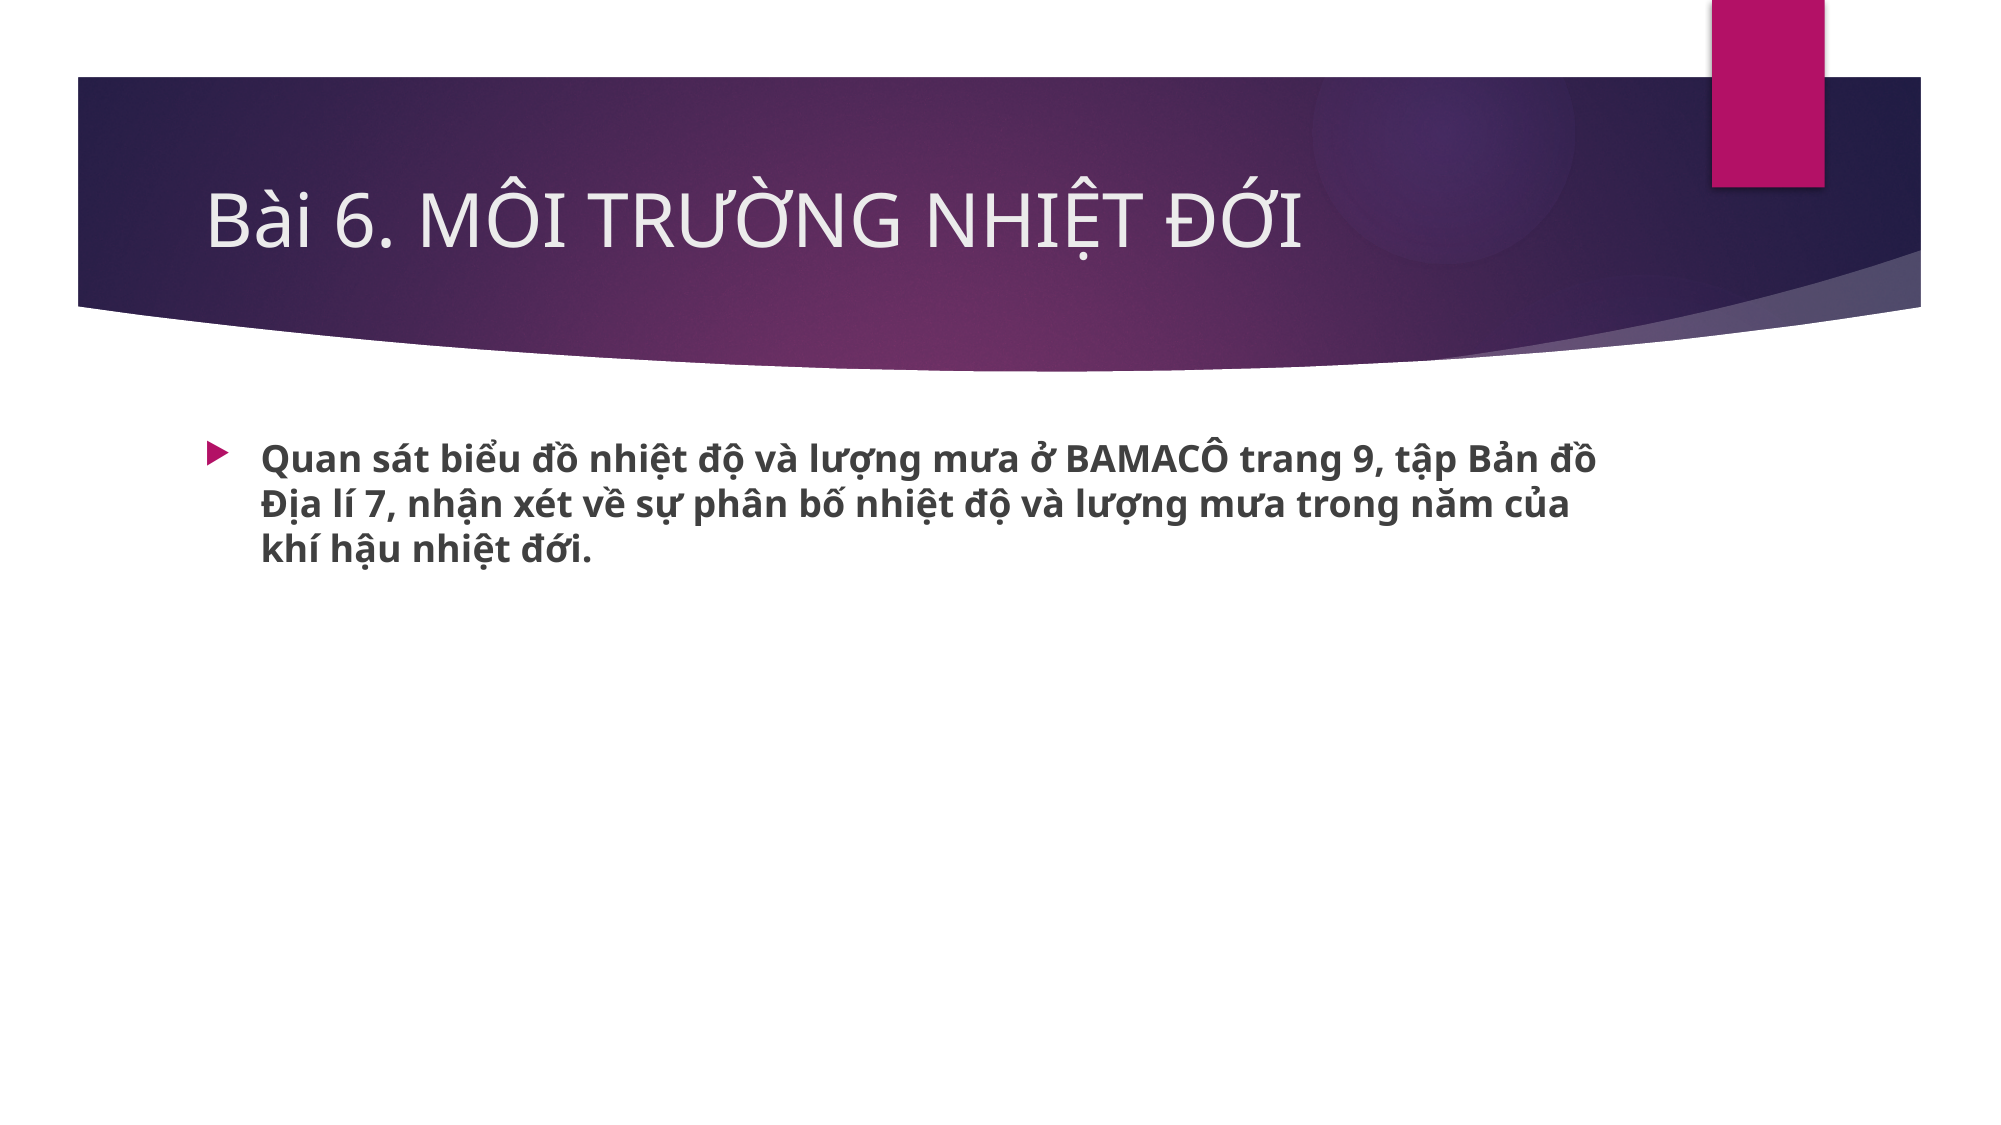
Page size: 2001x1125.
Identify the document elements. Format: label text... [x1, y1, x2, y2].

list Quan sát biểu đồ nhiệt độ và lượng mưa ở BAMACÔ trang 9, tập Bản đồ Địa lí 7, nhận xét về sự phân bố nhiệt độ và lượng mưa trong năm của khí hậu nhiệt đới. [189, 427, 1638, 988]
title Bài 6. MÔI TRƯỜNG NHIỆT ĐỚI [189, 159, 1627, 276]
